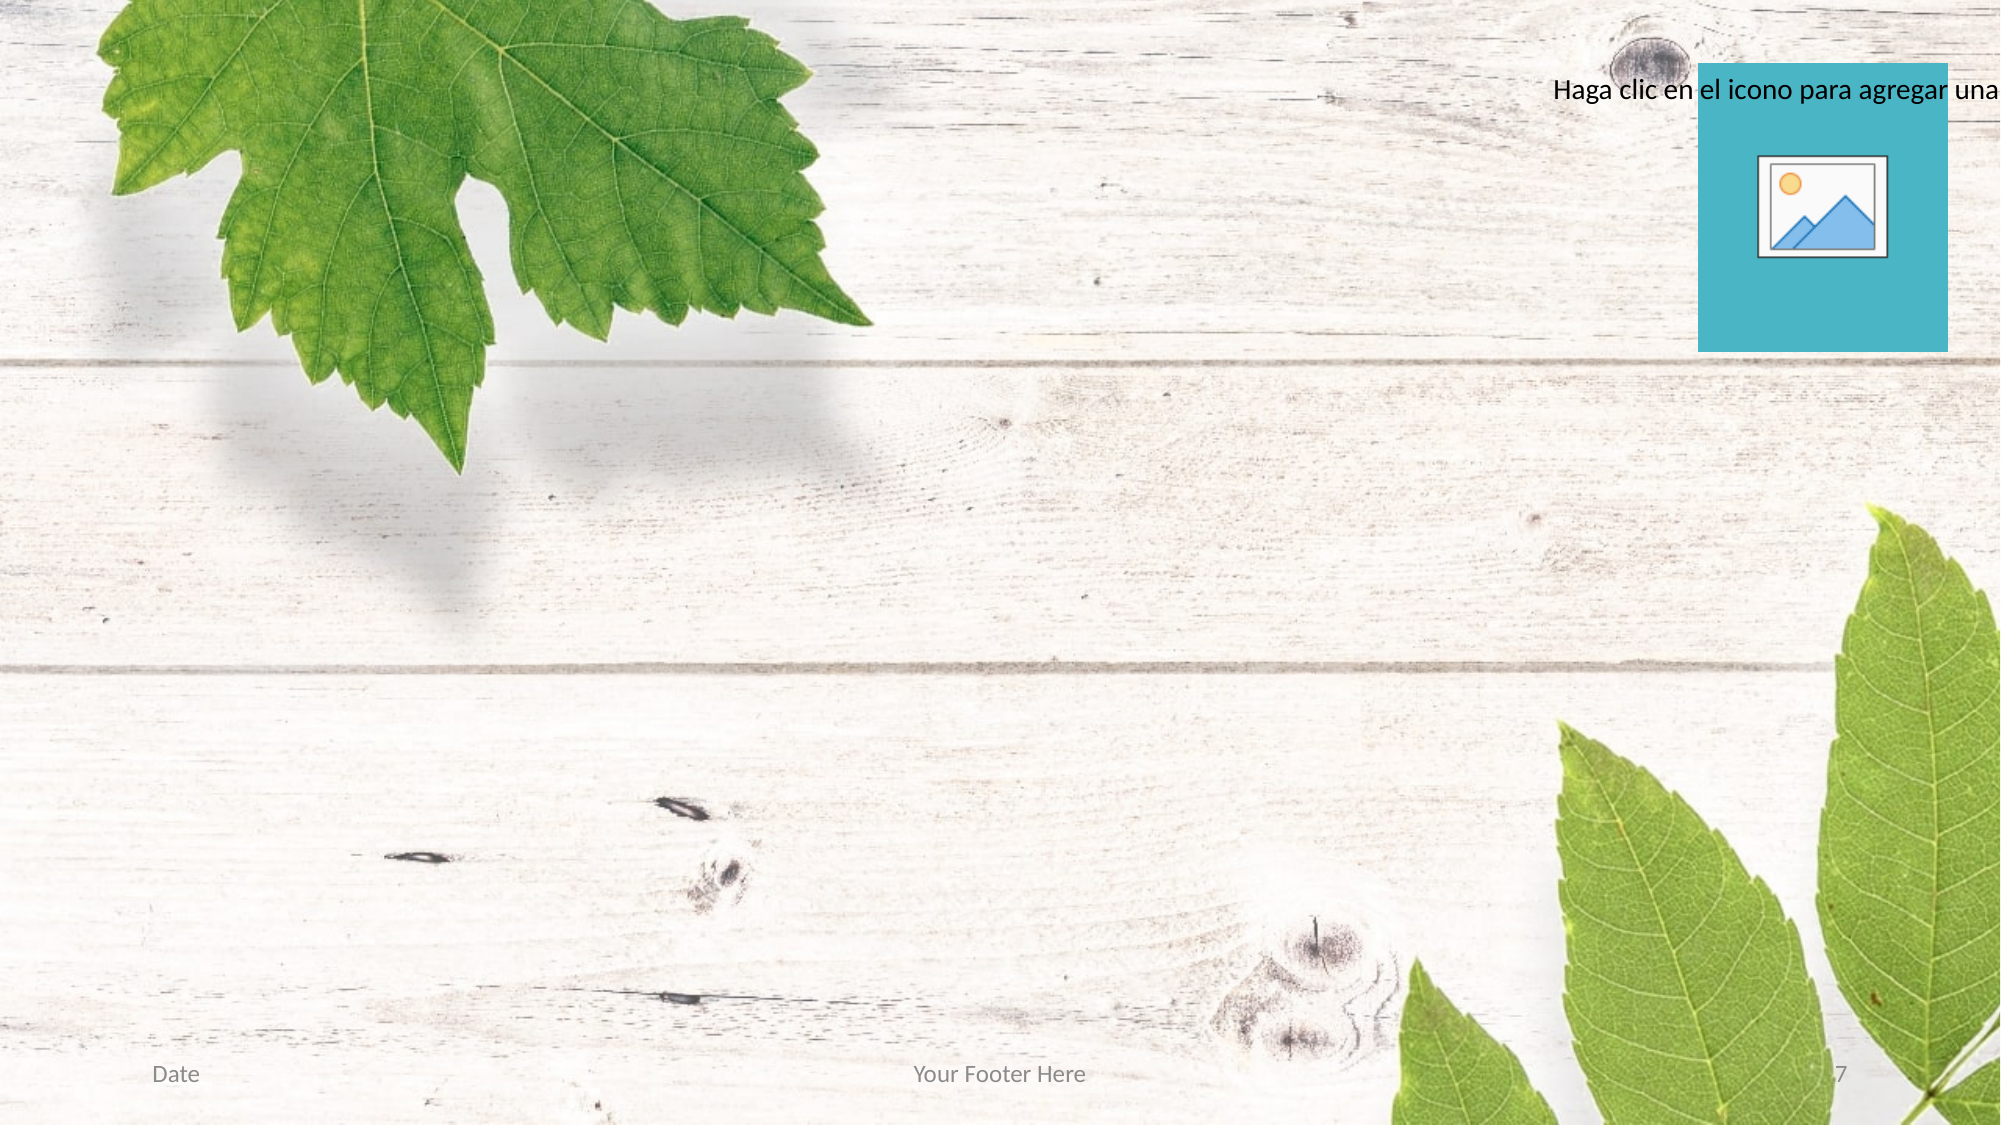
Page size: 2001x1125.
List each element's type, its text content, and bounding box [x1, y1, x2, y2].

slide_number Date [137, 1042, 588, 1103]
picture [0, 0, 2001, 1125]
slide_number 7 [1412, 1042, 1863, 1103]
footer Your Footer Here [662, 1042, 1338, 1103]
